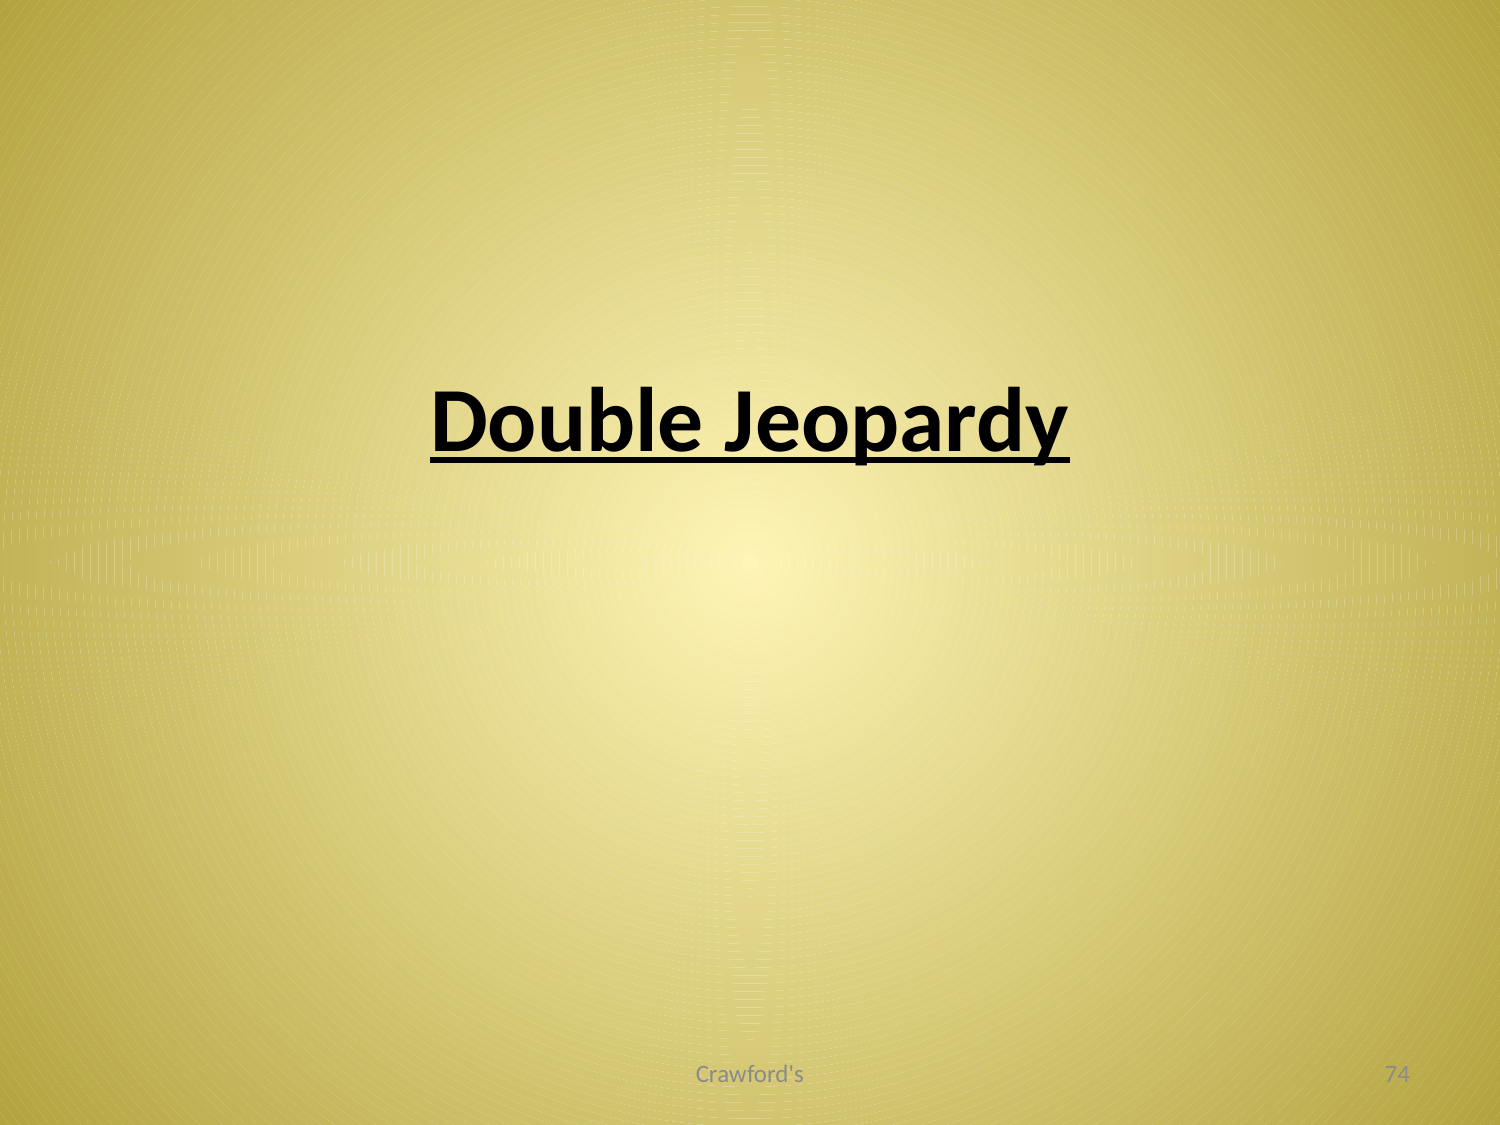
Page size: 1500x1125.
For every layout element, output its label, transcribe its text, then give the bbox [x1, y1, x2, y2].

footer Crawford's [512, 1042, 988, 1103]
title Double Jeopardy [112, 349, 1388, 591]
slide_number 74 [1074, 1042, 1425, 1103]
